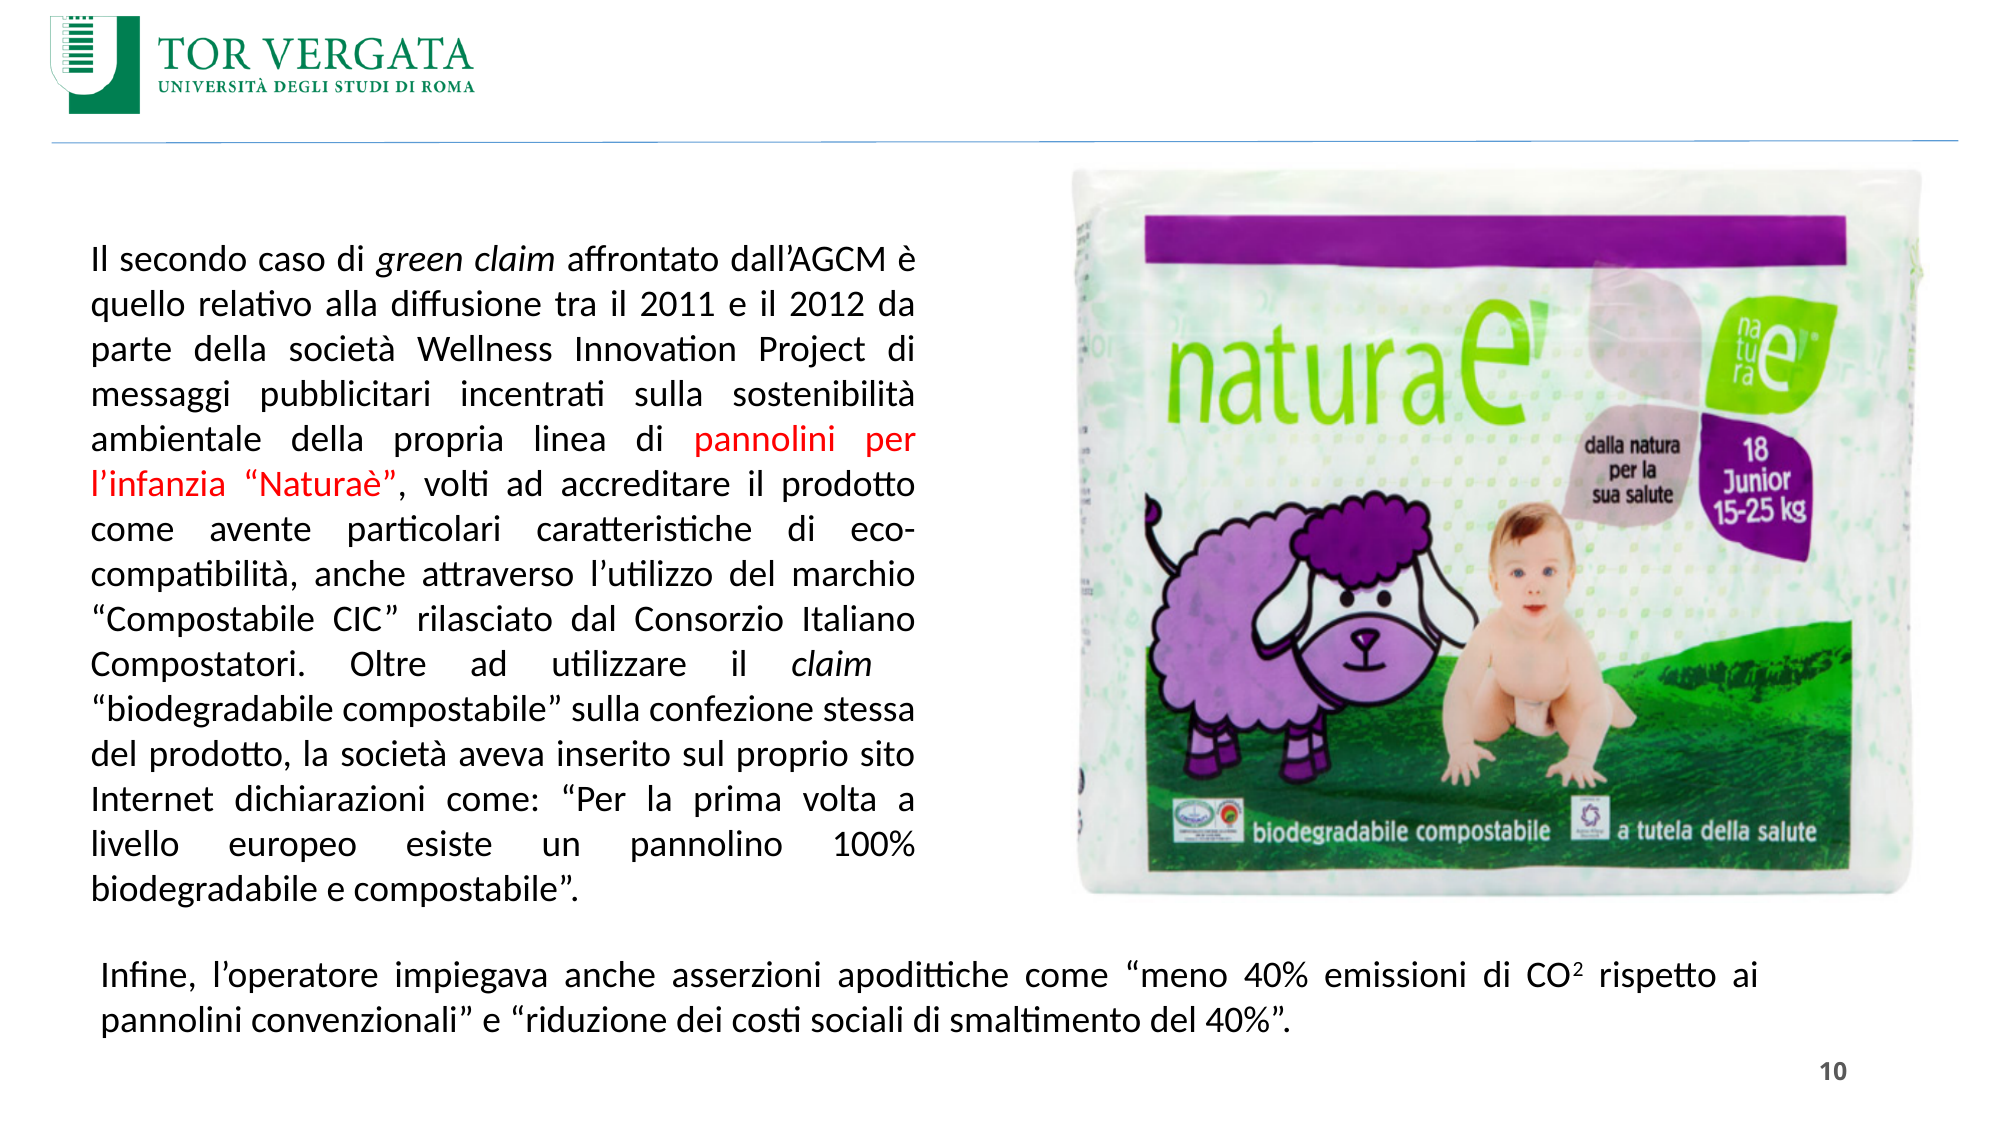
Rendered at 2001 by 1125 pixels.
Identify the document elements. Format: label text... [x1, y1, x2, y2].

text_box Infine, l’operatore impiegava anche asserzioni apodittiche come “meno 40% emissioni di CO2 rispetto ai pannolini convenzionali” e “riduzione dei costi sociali di smaltimento del 40%”. [85, 942, 1774, 1093]
picture [48, 14, 476, 115]
slide_number 10 [1412, 1042, 1863, 1103]
picture [1061, 162, 1930, 903]
text_box Il secondo caso di green claim affrontato dall’AGCM è quello relativo alla diffusione tra il 2011 e il 2012 da parte della società Wellness Innovation Project di messaggi pubblicitari incentrati sulla sostenibilità ambientale della propria linea di pannolini per l’infanzia “Naturaè”, volti ad accreditare il prodotto come avente particolari caratteristiche di eco-compatibilità, anche attraverso l’utilizzo del marchio “Compostabile CIC” rilasciato dal Consorzio Italiano Compostatori. Oltre ad utilizzare il claim “biodegradabile compostabile” sulla confezione stessa del prodotto, la società aveva inserito sul proprio sito Internet dichiarazioni come: “Per la prima volta a livello europeo esiste un pannolino 100% biodegradabile e compostabile”. [75, 226, 932, 962]
